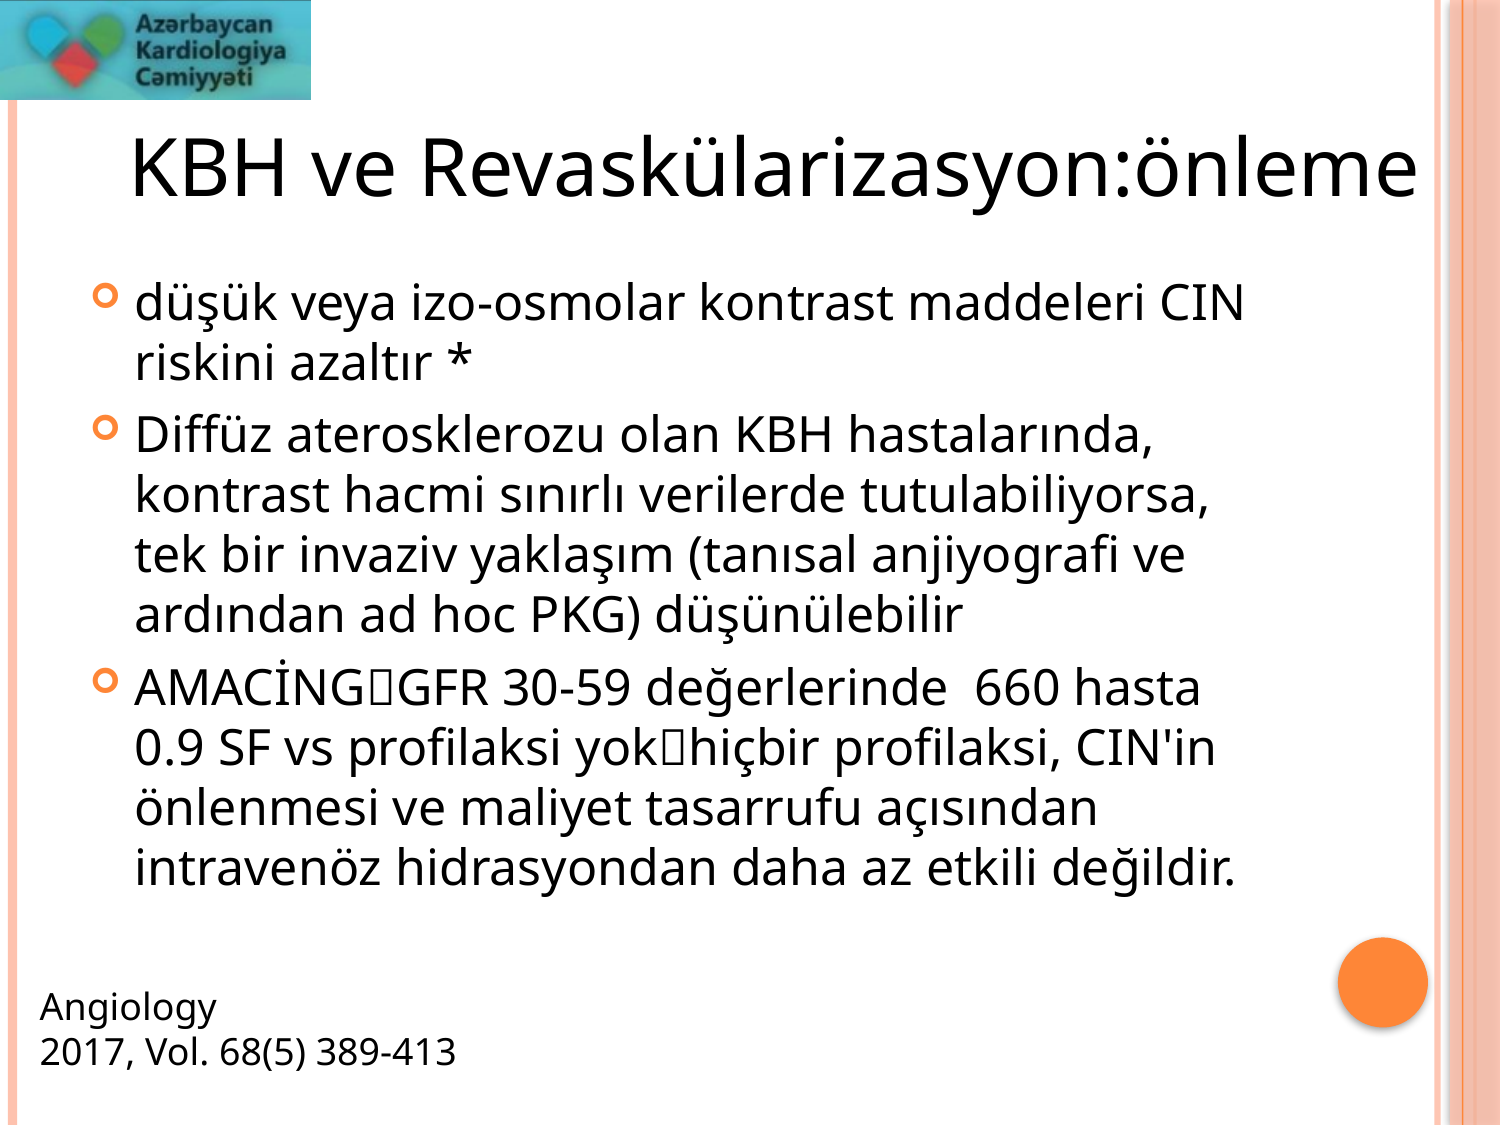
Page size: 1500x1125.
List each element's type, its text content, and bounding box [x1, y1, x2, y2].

picture [0, 0, 312, 101]
list düşük veya izo-osmolar kontrast maddeleri CIN riskini azaltır * Diffüz aterosklerozu olan KBH hastalarında, kontrast hacmi sınırlı verilerde tutulabiliyorsa, tek bir invaziv yaklaşım (tanısal anjiyografi ve ardından ad hoc PKG) düşünülebilir AMACİNGGFR 30-59 değerlerinde 660 hasta 0.9 SF vs profilaksi yokhiçbir profilaksi, CIN'in önlenmesi ve maliyet tasarrufu açısından intravenöz hidrasyondan daha az etkili değildir. [75, 262, 1300, 1062]
text_box KBH ve Revaskülarizasyon:önleme [99, 70, 1450, 258]
text_box Angiology 2017, Vol. 68(5) 389-413 [24, 975, 775, 1081]
